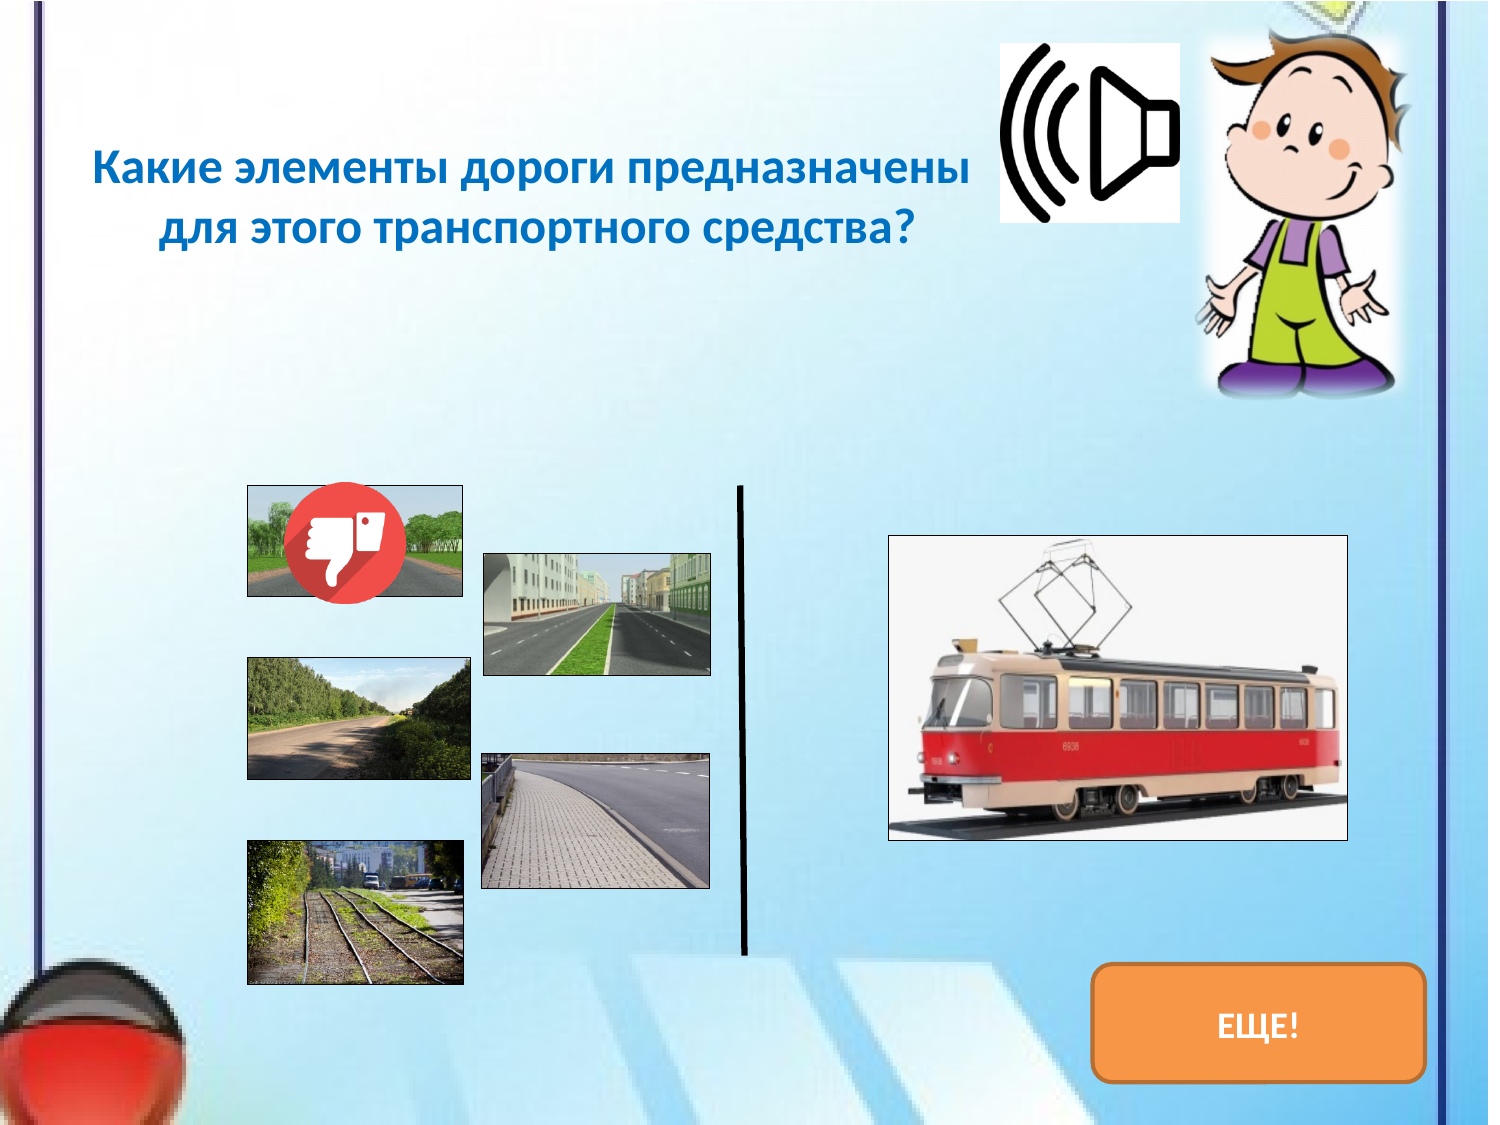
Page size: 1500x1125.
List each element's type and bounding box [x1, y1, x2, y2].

picture [0, 1, 1488, 1125]
text_box [739, 485, 745, 956]
